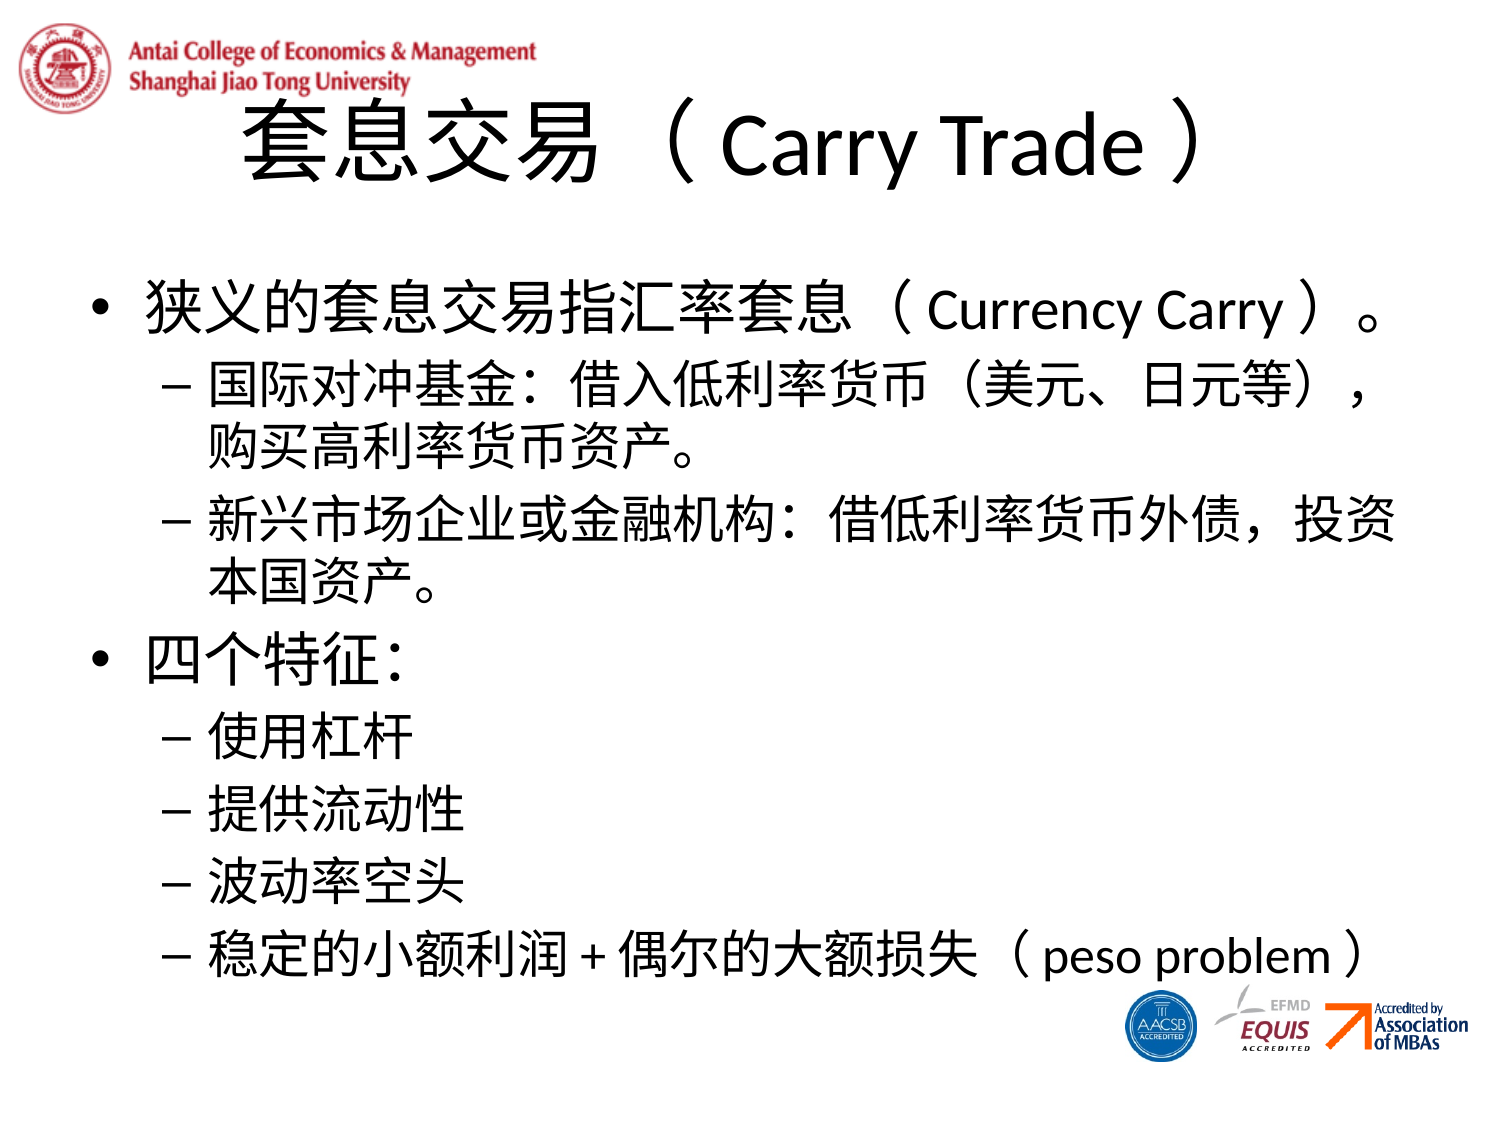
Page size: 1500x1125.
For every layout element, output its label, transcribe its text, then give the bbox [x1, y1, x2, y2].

picture [1125, 1005, 1197, 1062]
picture [1325, 1002, 1468, 1050]
title 套息交易（Carry Trade） [75, 45, 1425, 233]
list 狭义的套息交易指汇率套息（Currency Carry）。 国际对冲基金：借入低利率货币（美元、日元等），购买高利率货币资产。 新兴市场企业或金融机构：借低利率货币外债，投资本国资产。 四个特征： 使用杠杆 提供流动性 波动率空头 稳定的小额利润+偶尔的大额损失（peso problem） [75, 262, 1425, 1005]
picture [1214, 1005, 1310, 1051]
picture [2, 19, 548, 119]
